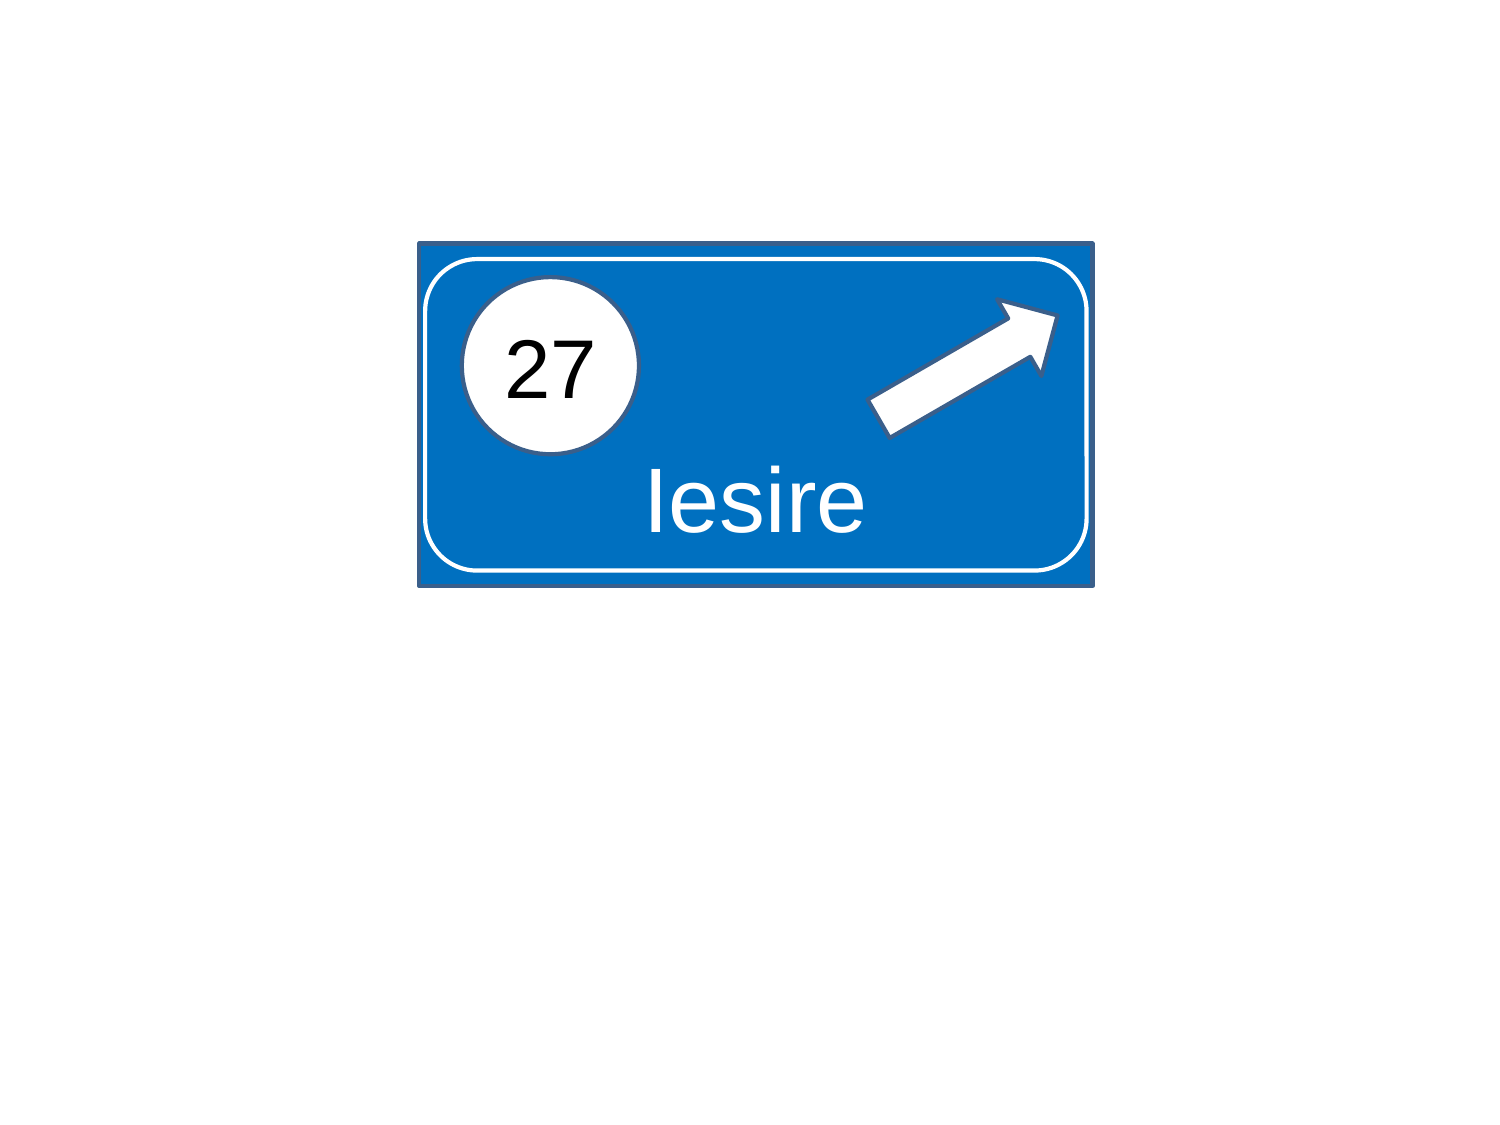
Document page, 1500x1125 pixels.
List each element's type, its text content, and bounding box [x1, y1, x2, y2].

text_box Iesire [417, 241, 1095, 588]
text_box [423, 256, 1089, 573]
